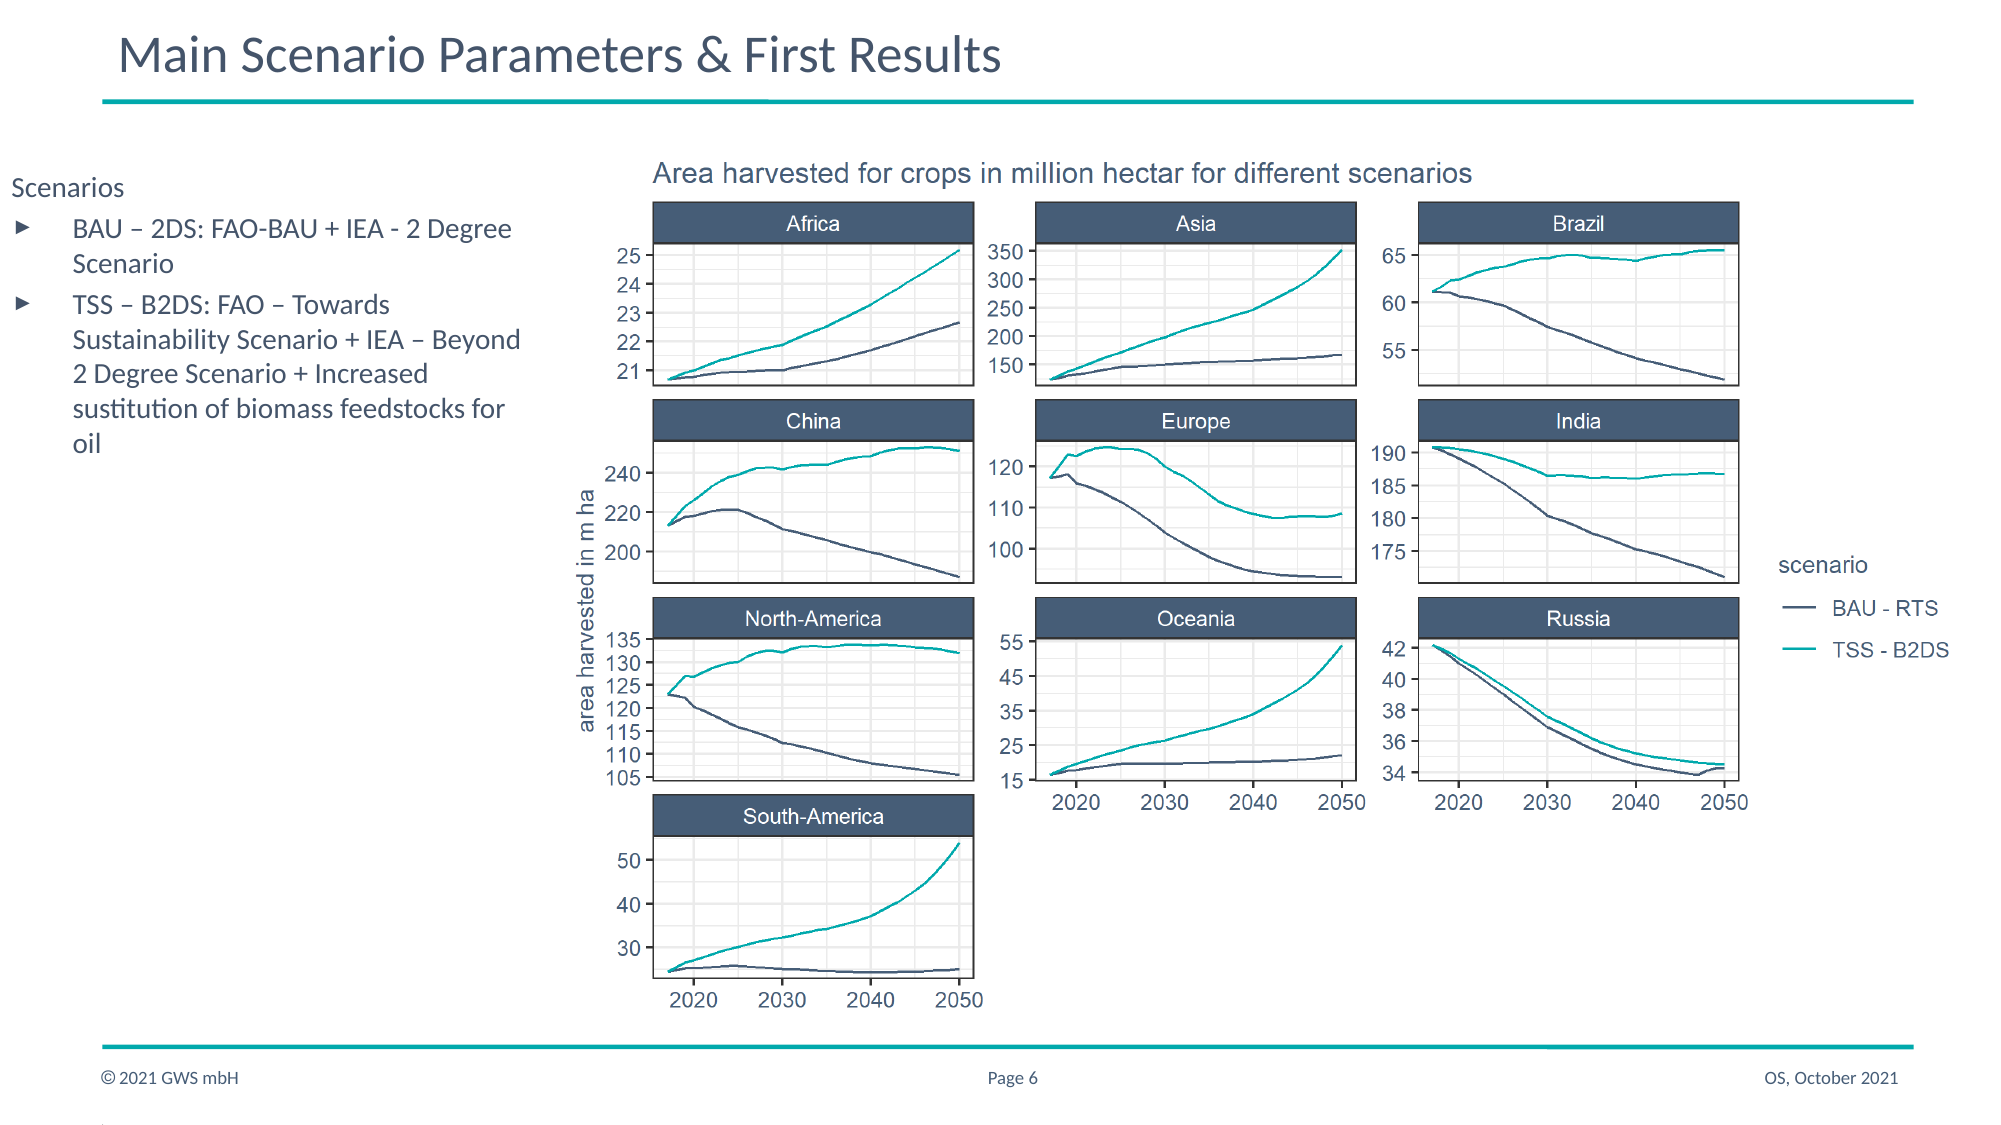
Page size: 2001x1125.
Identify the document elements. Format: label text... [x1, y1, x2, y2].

picture [562, 148, 1976, 1024]
title Main Scenario Parameters & First Results [102, 0, 1914, 102]
list Scenarios BAU – 2DS: FAO-BAU + IEA - 2 Degree Scenario TSS – B2DS: FAO – Towards Sustainability Scenario + IEA – Beyond 2 Degree Scenario + Increased sustitution of biomass feedstocks for oil [0, 160, 540, 362]
